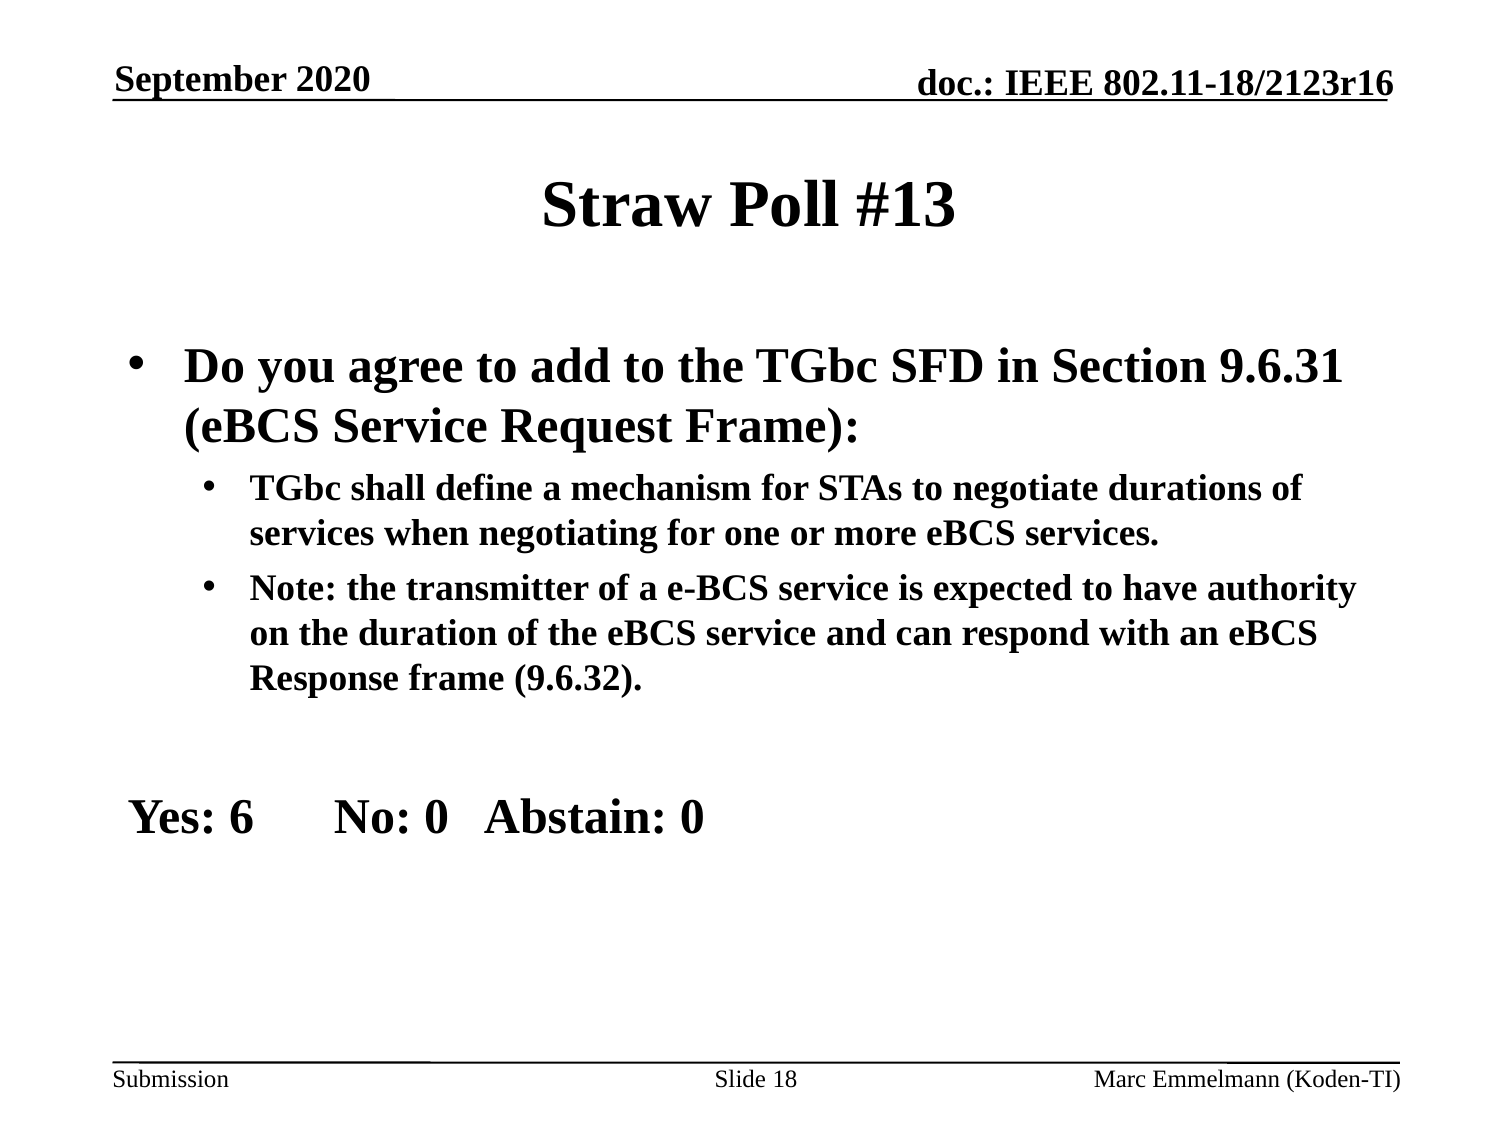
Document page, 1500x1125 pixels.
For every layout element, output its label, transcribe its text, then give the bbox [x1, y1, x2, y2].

list Do you agree to add to the TGbc SFD in Section 9.6.31 (eBCS Service Request Frame): TGbc shall define a mechanism for STAs to negotiate durations of services when negotiating for one or more eBCS services. Note: the transmitter of a e-BCS service is expected to have authority on the duration of the eBCS service and can respond with an eBCS Response frame (9.6.32). Yes: 6 No: 0 Abstain: 0 [112, 324, 1388, 1000]
title Straw Poll #13 [112, 112, 1388, 288]
footer Marc Emmelmann (Koden-TI) [878, 1061, 1402, 1093]
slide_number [114, 54, 423, 100]
slide_number Slide 18 [712, 1061, 800, 1123]
